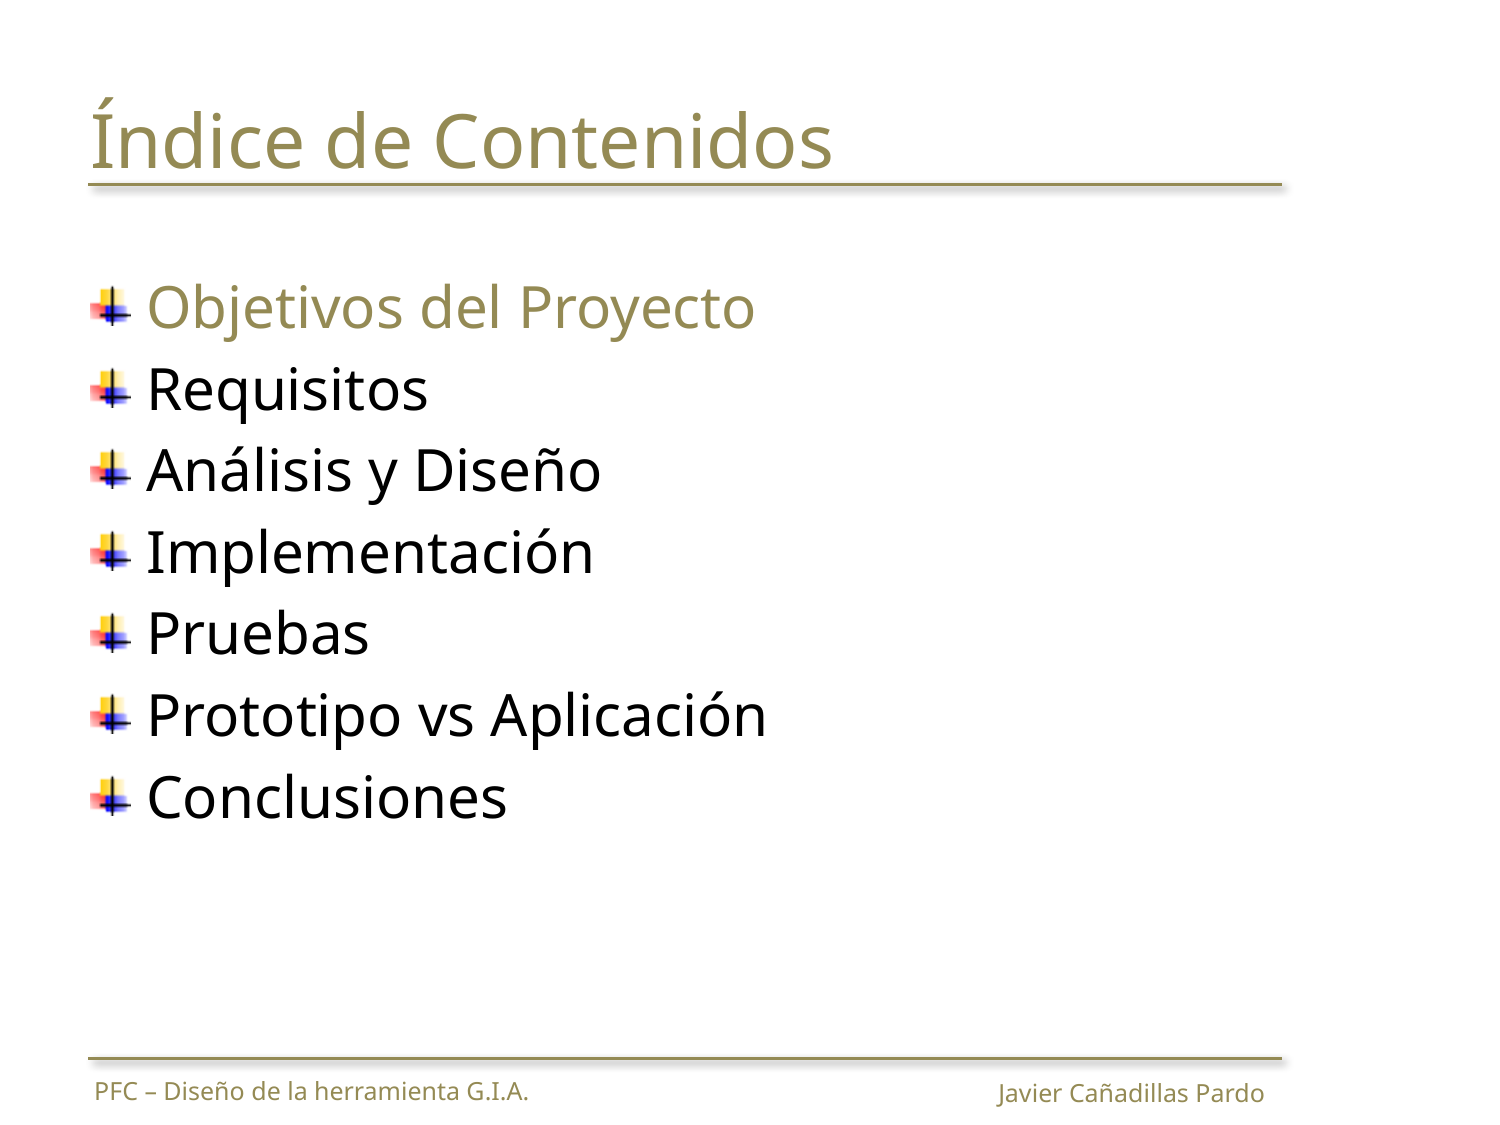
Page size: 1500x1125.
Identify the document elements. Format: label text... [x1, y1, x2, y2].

picture [90, 611, 131, 653]
picture [90, 692, 131, 734]
picture [90, 366, 131, 408]
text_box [84, 1058, 1282, 1117]
picture [90, 447, 131, 489]
picture [90, 529, 131, 571]
title Índice de Contenidos [75, 45, 1425, 233]
picture [90, 774, 131, 816]
list Objetivos del Proyecto Requisitos Análisis y Diseño Implementación Pruebas Prototipo vs Aplicación Conclusiones [75, 262, 1425, 1005]
picture [90, 284, 131, 326]
